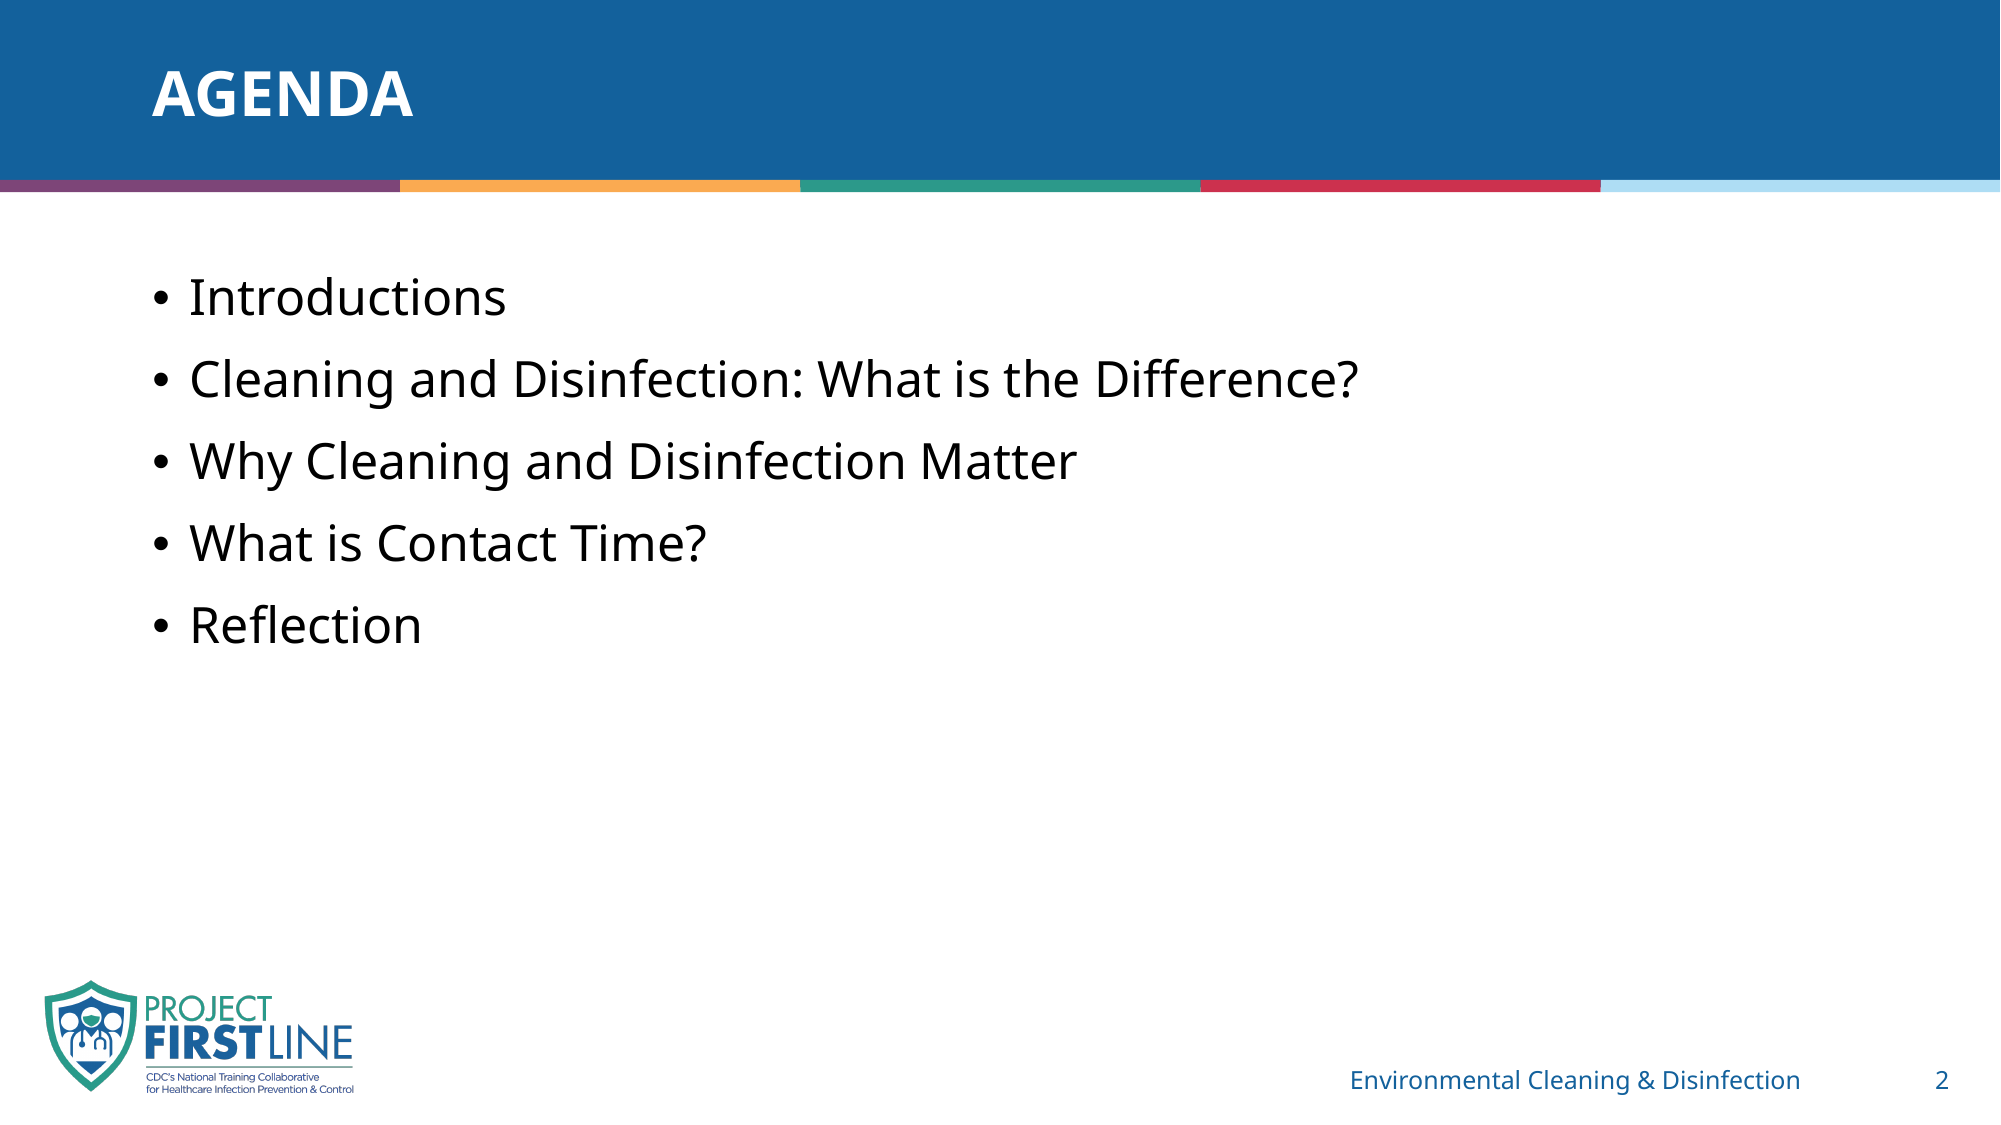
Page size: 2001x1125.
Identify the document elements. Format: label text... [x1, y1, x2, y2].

footer Environmental Cleaning & Disinfection [767, 1051, 1817, 1112]
title Agenda [137, 39, 1863, 155]
slide_number 2 [1862, 1051, 1965, 1112]
list Introductions Cleaning and Disinfection: What is the Difference? Why Cleaning and Disinfection Matter What is Contact Time? Reflection [137, 262, 1863, 971]
picture [23, 970, 374, 1103]
